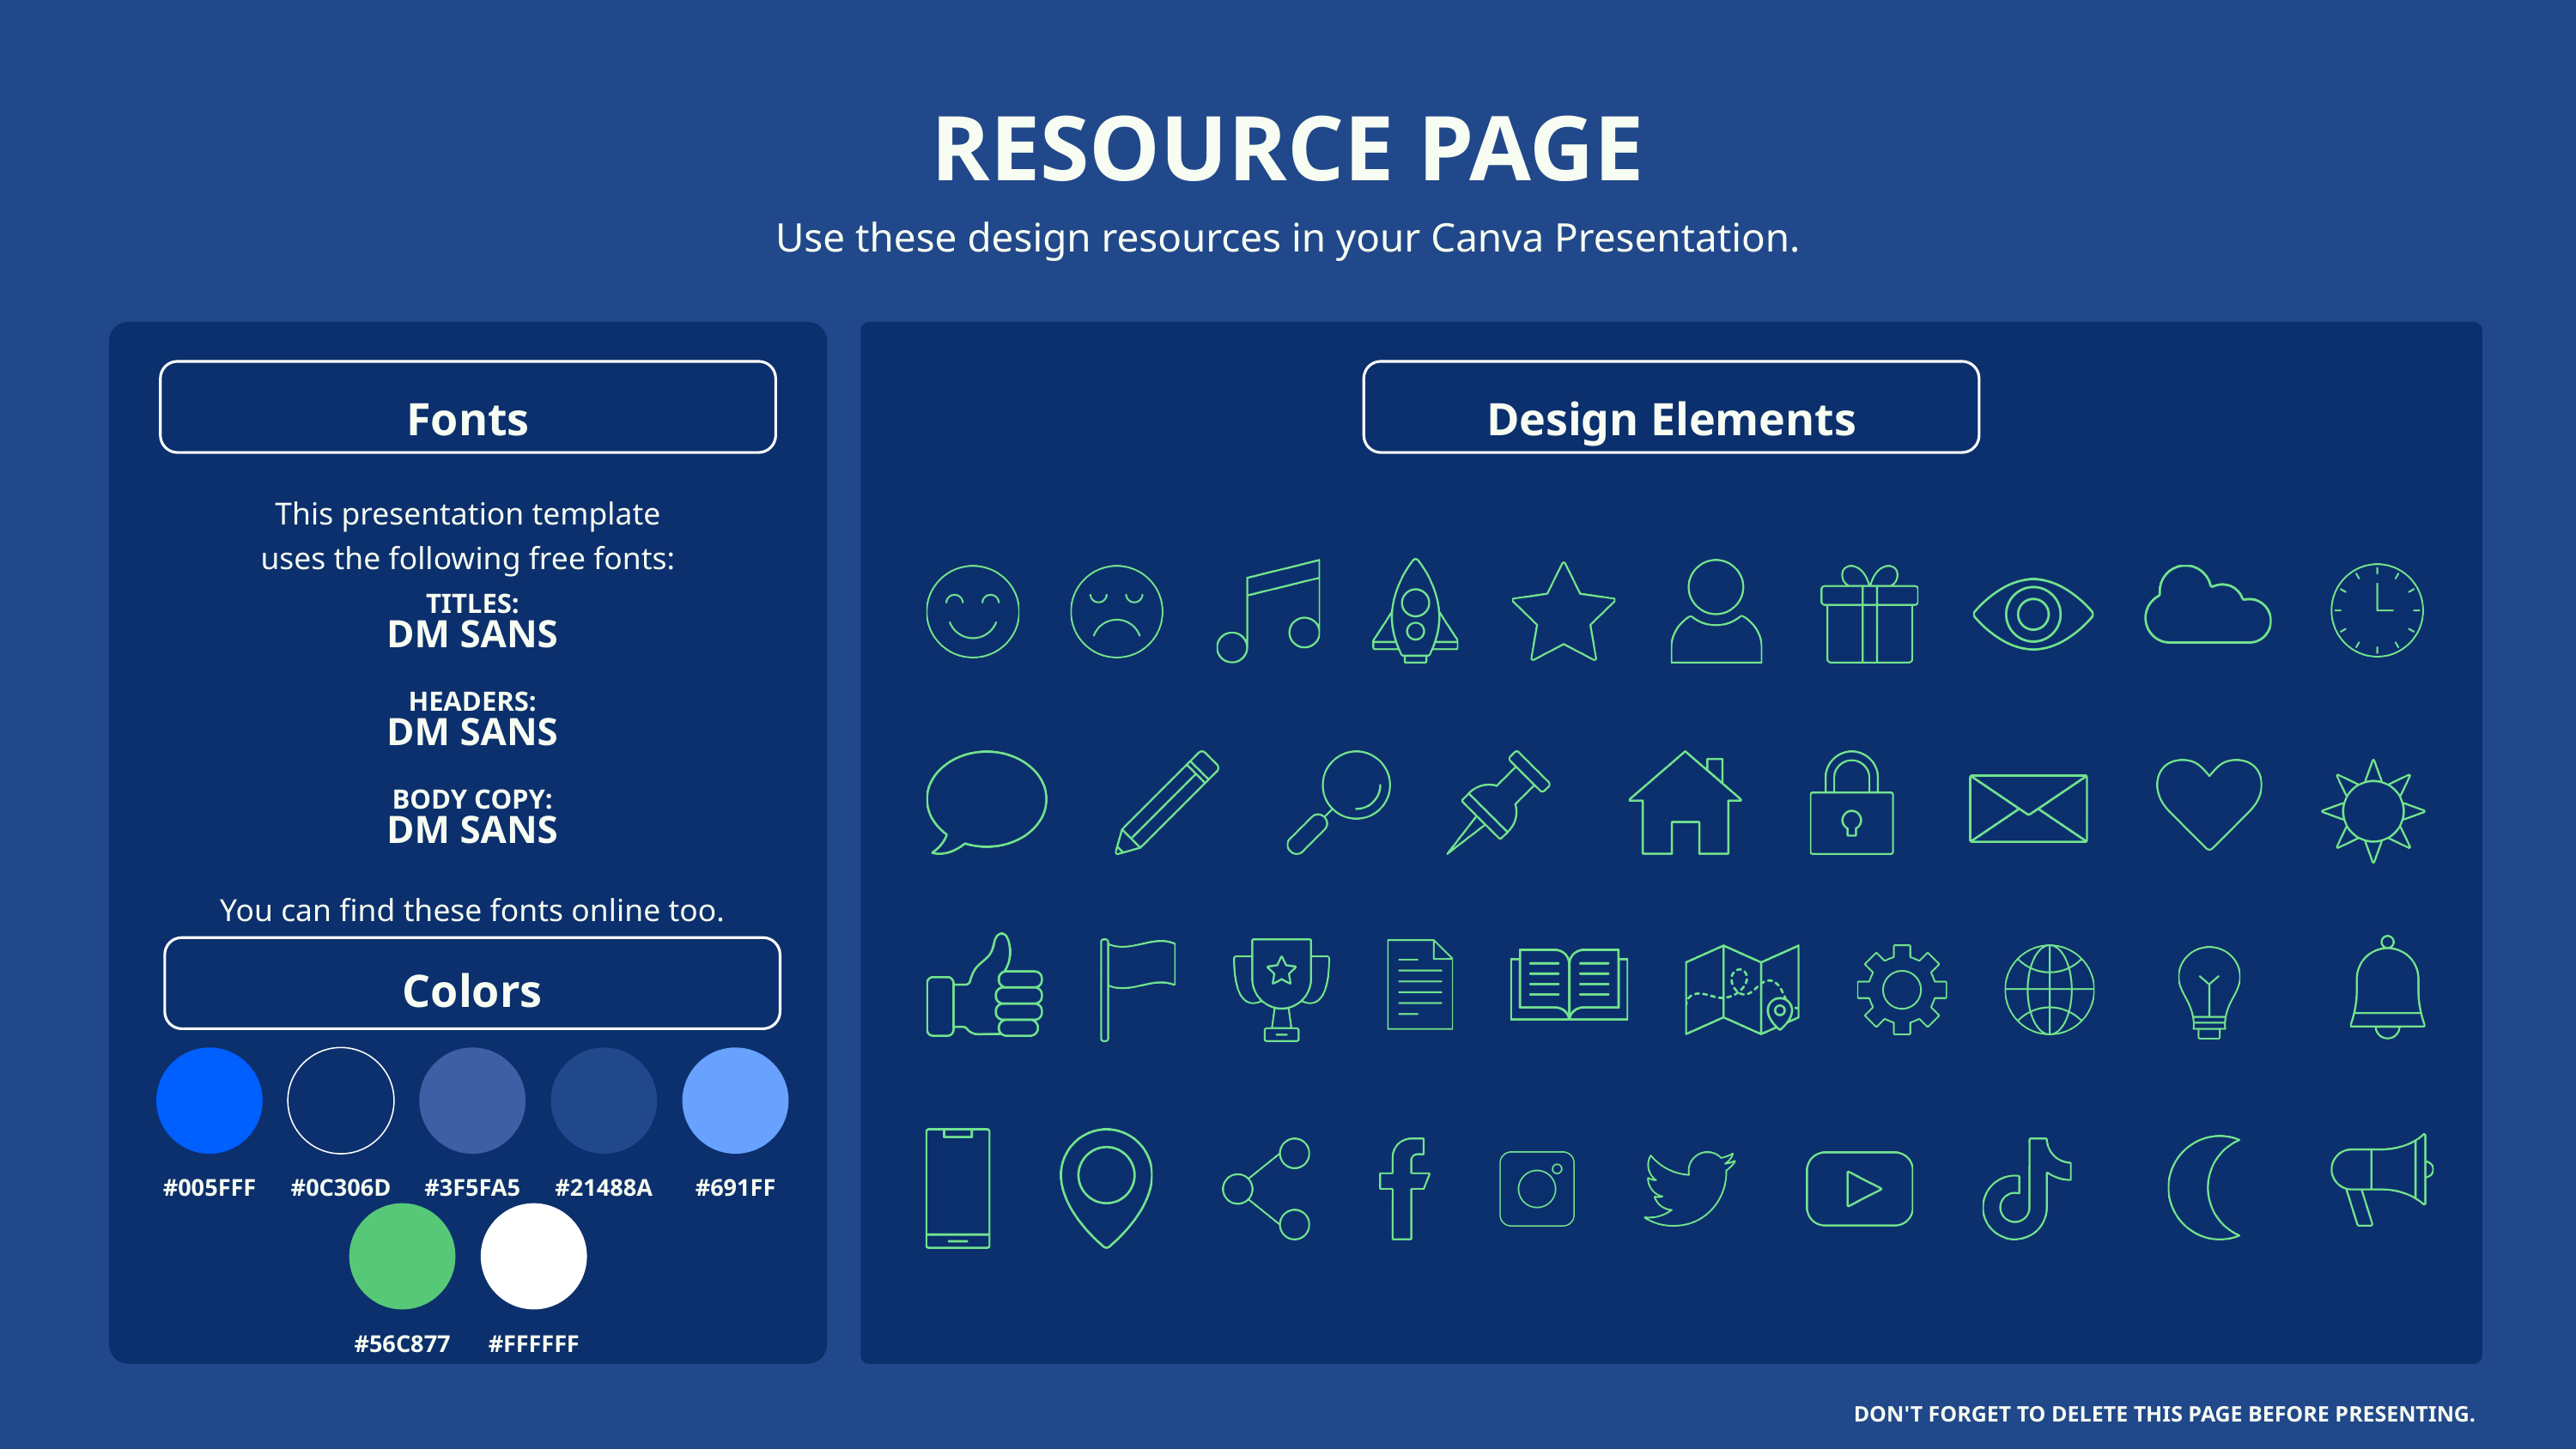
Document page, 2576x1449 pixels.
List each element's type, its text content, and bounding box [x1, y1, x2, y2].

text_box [860, 306, 2483, 1365]
text_box DON'T FORGET TO DELETE THIS PAGE BEFORE PRESENTING. [1649, 1395, 2482, 1427]
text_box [550, 1043, 658, 1155]
text_box Use these design resources in your Canva Presentation. [592, 202, 1984, 260]
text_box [419, 1043, 526, 1155]
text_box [349, 1199, 456, 1310]
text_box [682, 1043, 789, 1155]
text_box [160, 345, 776, 453]
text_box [155, 1043, 263, 1155]
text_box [480, 1199, 587, 1310]
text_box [925, 558, 2434, 1250]
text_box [108, 306, 828, 1365]
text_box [164, 922, 781, 1029]
text_box RESOURCE PAGE [770, 48, 1806, 199]
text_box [287, 1043, 395, 1155]
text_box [1364, 345, 1980, 453]
